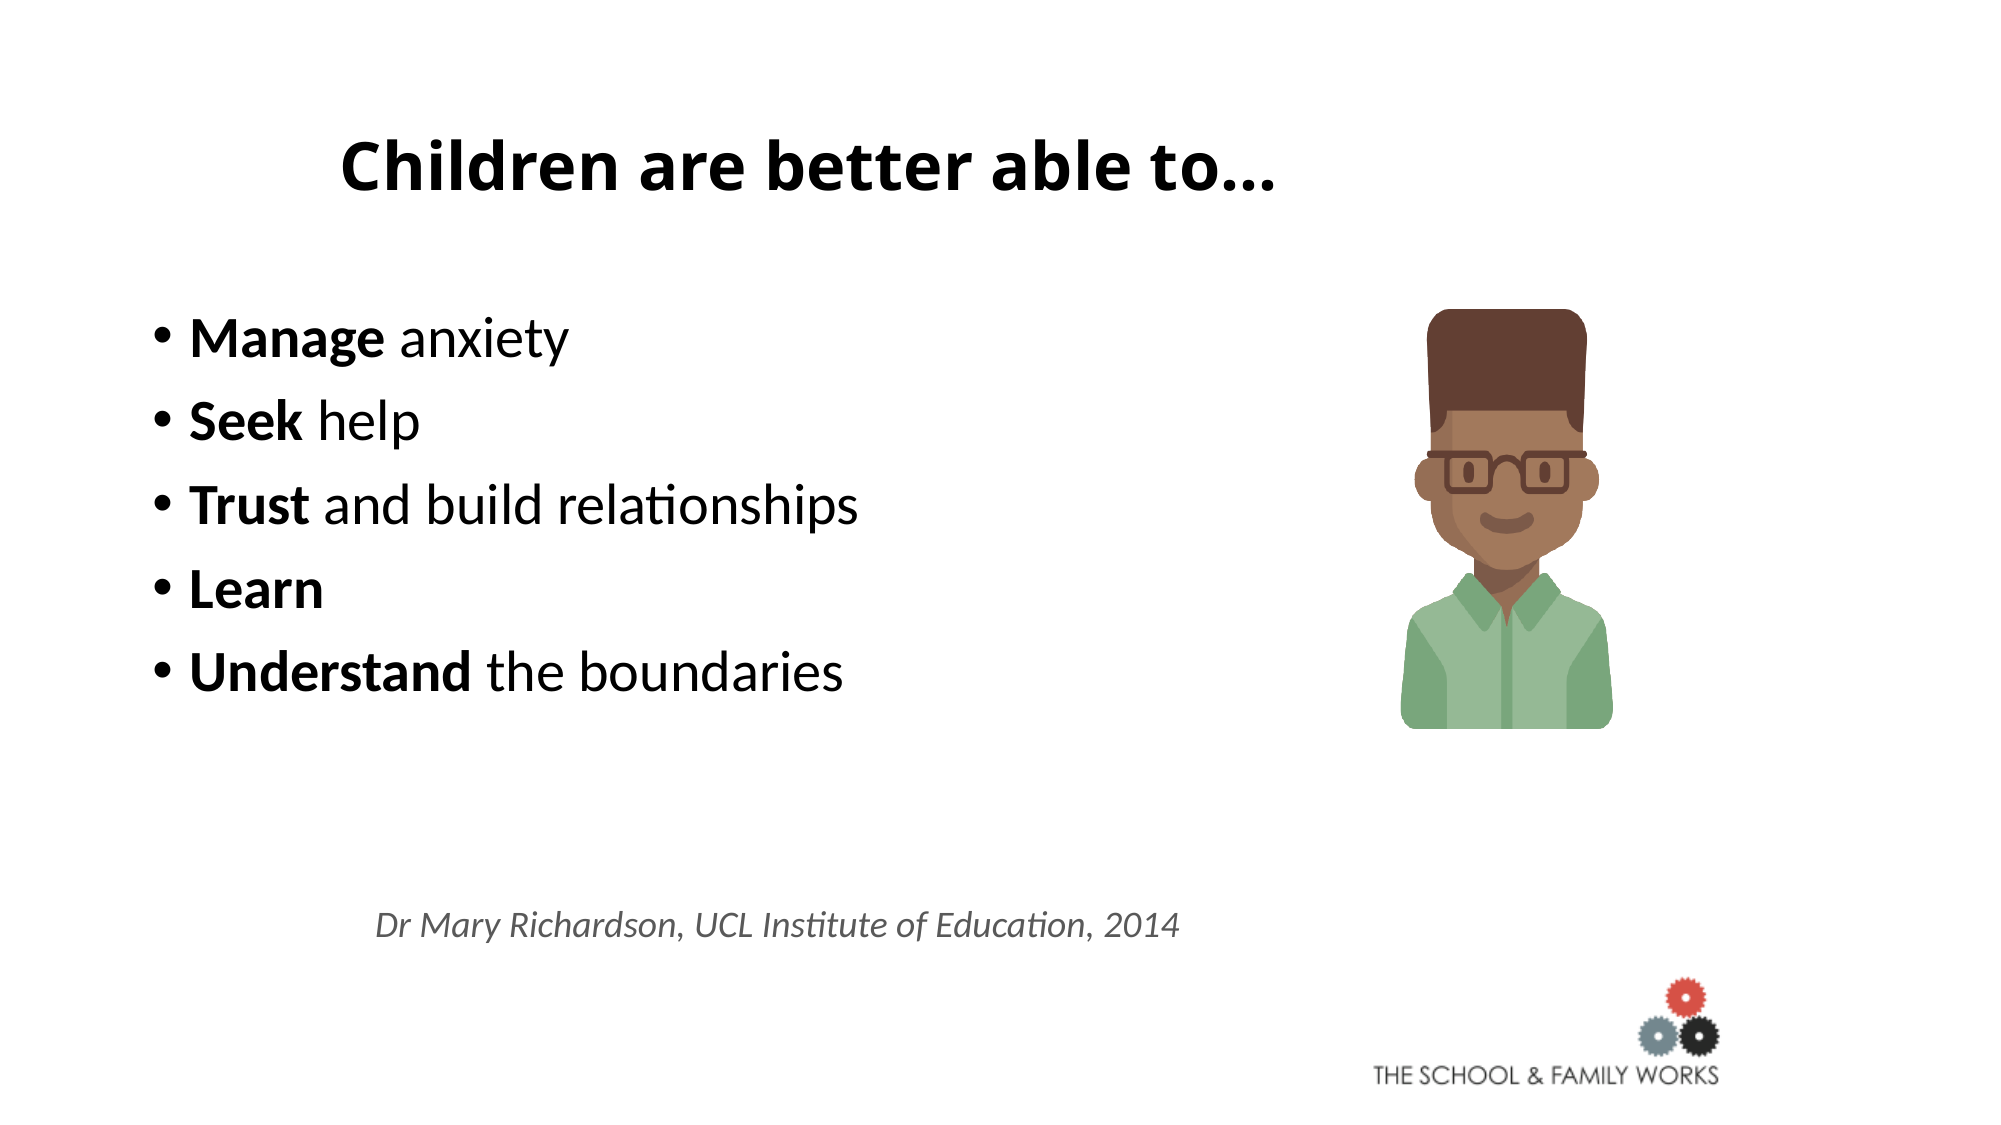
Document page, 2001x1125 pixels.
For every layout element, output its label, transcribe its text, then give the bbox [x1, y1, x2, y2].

text_box Dr Mary Richardson, UCL Institute of Education, 2014 [360, 892, 1195, 953]
picture [1360, 968, 1726, 1092]
title Children are better able to… [324, 75, 1675, 263]
list Manage anxiety Seek help Trust and build relationships Learn Understand the boundaries [137, 299, 1863, 1014]
picture [1349, 309, 1664, 729]
